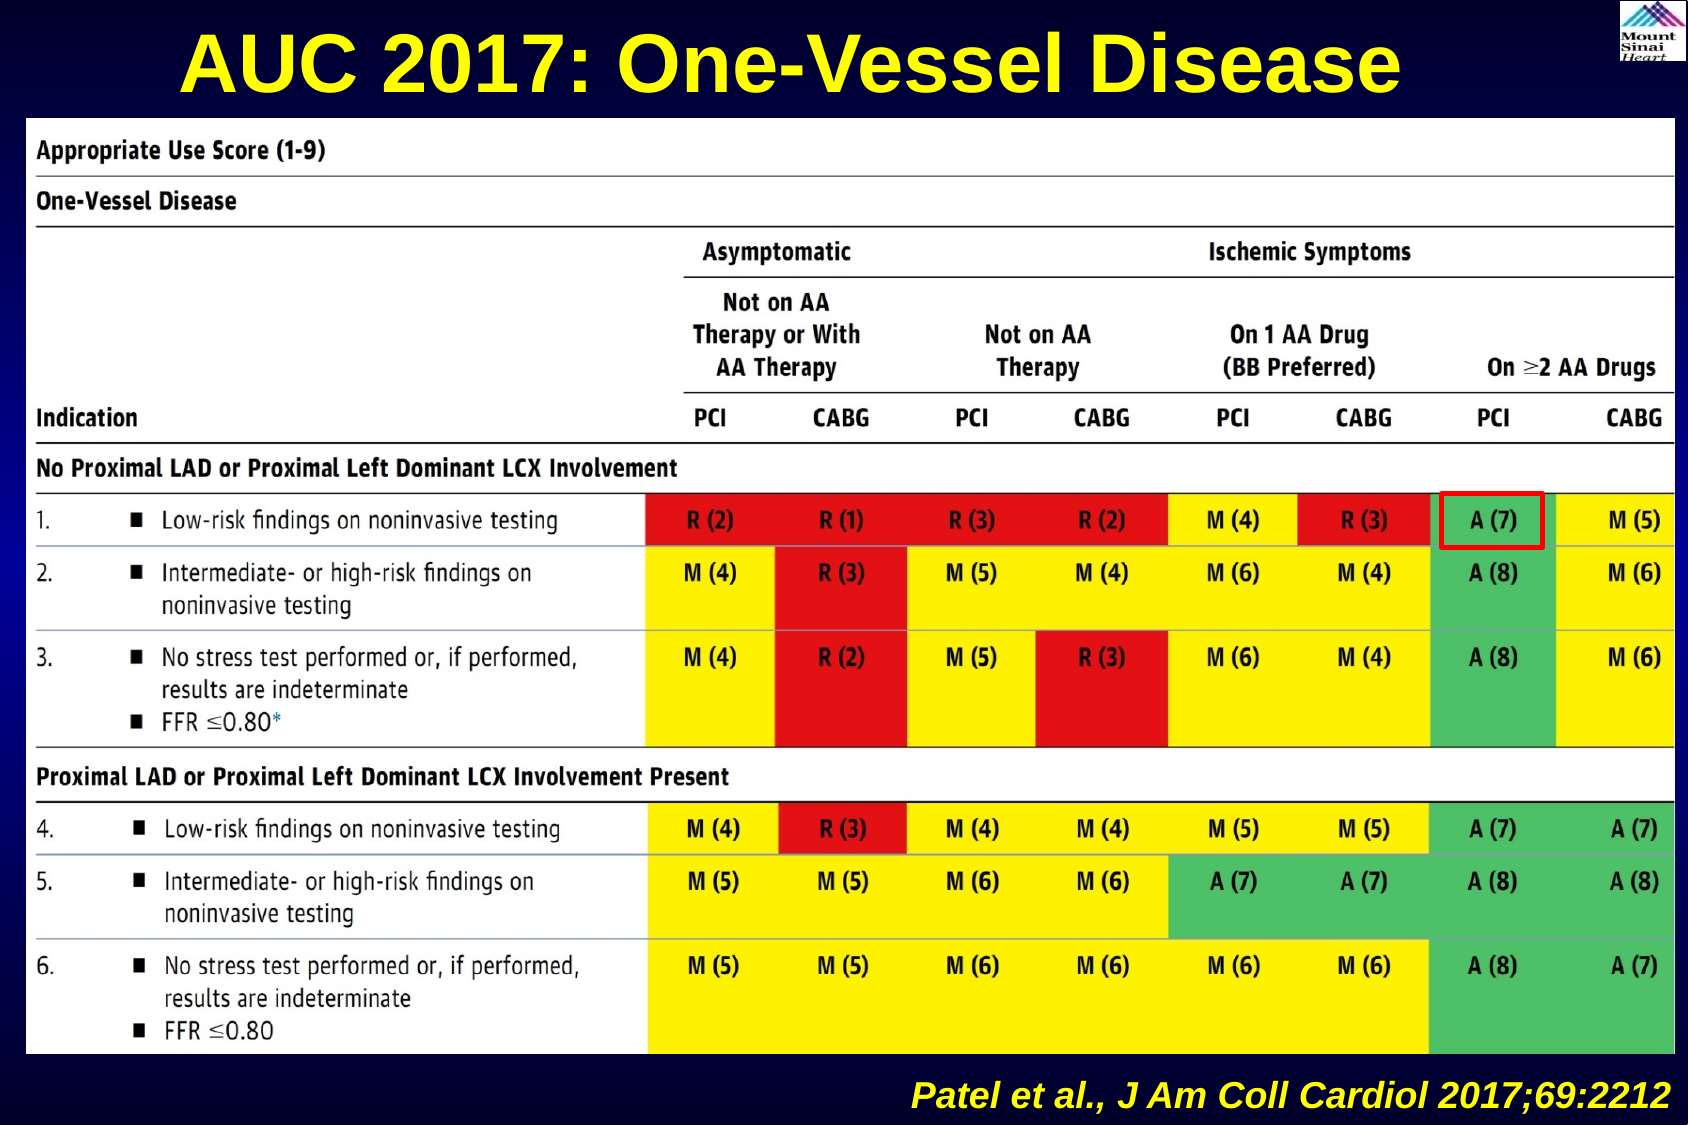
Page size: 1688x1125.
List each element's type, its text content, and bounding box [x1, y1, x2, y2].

picture [26, 118, 1675, 1054]
picture [1619, 0, 1687, 61]
text_box AUC 2017: One-Vessel Disease [131, 2, 1451, 116]
text_box Patel et al., J Am Coll Cardiol 2017;69:2212 [900, 1065, 1686, 1122]
